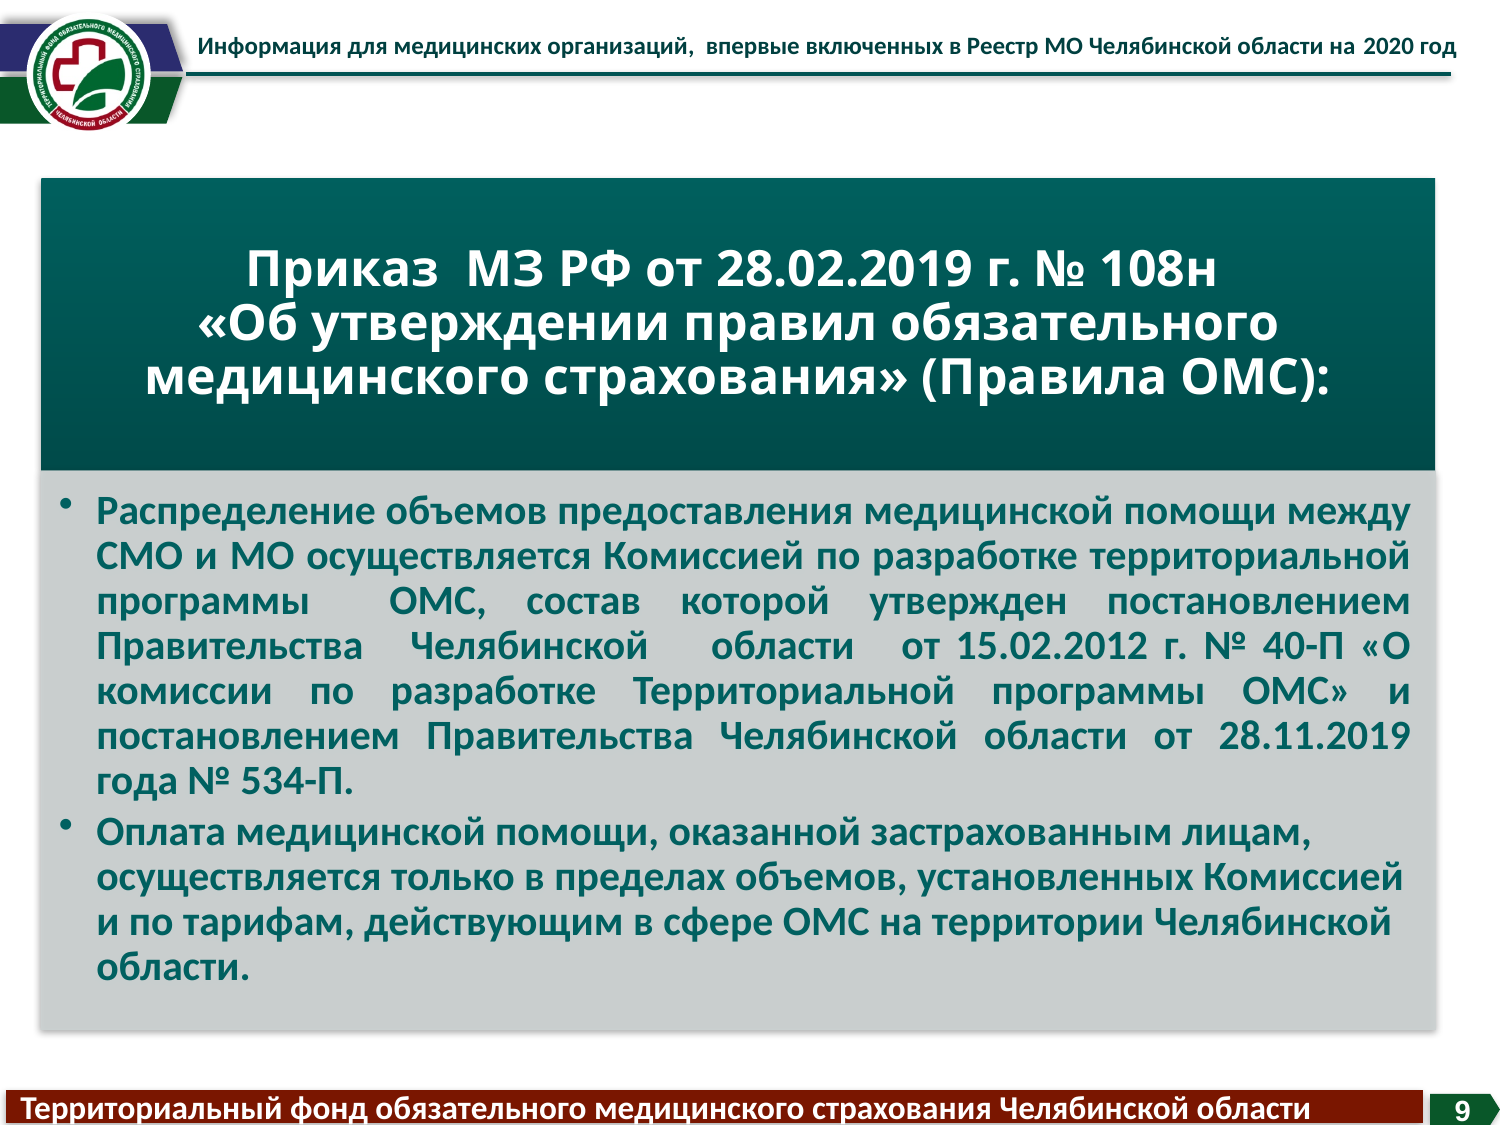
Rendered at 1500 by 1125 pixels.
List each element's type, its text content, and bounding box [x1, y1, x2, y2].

text_box Информация для медицинских организаций, впервые включенных в Реестр МО Челябинской области на 2020 год [188, 22, 1500, 118]
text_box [41, 172, 1436, 1036]
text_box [5, 1089, 1500, 1125]
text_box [0, 11, 184, 140]
